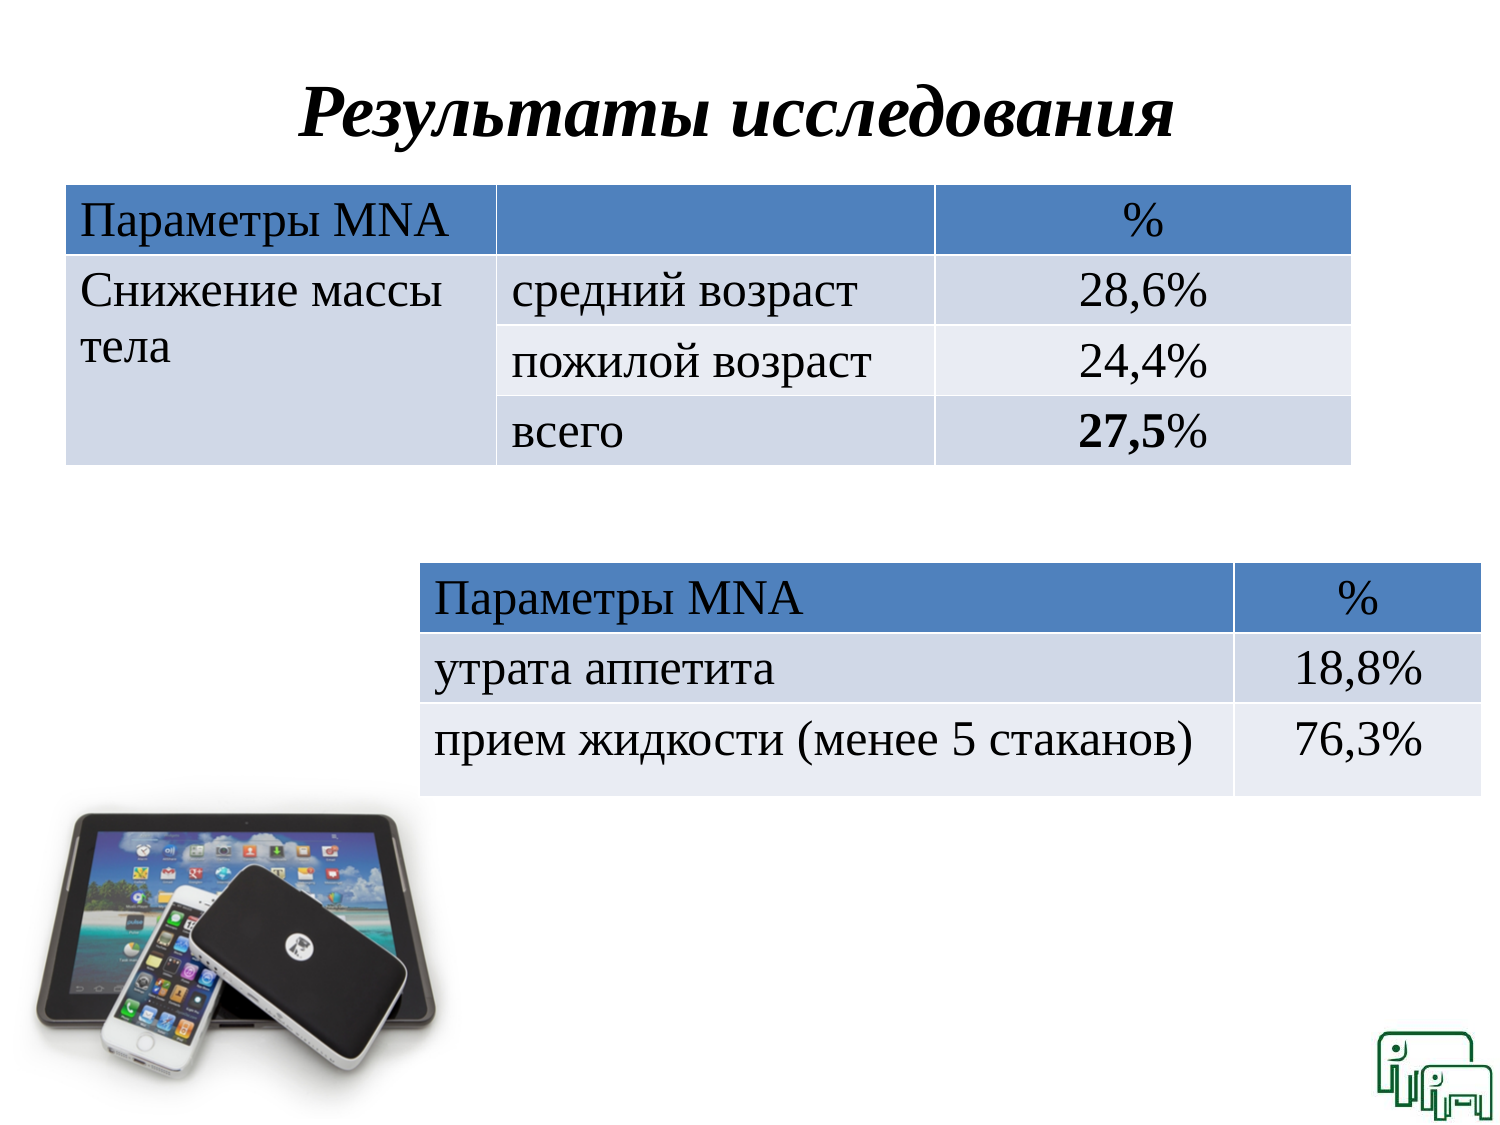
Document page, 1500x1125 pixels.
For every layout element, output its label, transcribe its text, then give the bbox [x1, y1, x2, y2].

table_cell 27,5% [936, 396, 1351, 465]
table_cell Снижение массы тела [66, 256, 496, 465]
table_cell средний возраст [497, 256, 934, 324]
table_cell пожилой возраст [497, 326, 934, 395]
picture [0, 775, 471, 1120]
table_header % [936, 185, 1351, 254]
table_cell 76,3% [1235, 704, 1481, 796]
table_header Параметры MNA [66, 185, 496, 254]
table_cell 24,4% [936, 326, 1351, 395]
table_header % [1235, 563, 1481, 632]
table_cell утрата аппетита [420, 634, 1233, 702]
table_cell 18,8% [1235, 634, 1481, 702]
text_box Результаты исследования [283, 54, 1192, 160]
table_header Параметры MNA [420, 563, 1233, 632]
table_header [497, 185, 934, 254]
table_cell всего [497, 396, 934, 465]
picture [1370, 1019, 1500, 1125]
table_cell 28,6% [936, 256, 1351, 324]
table_cell прием жидкости (менее 5 стаканов) [420, 704, 1233, 796]
